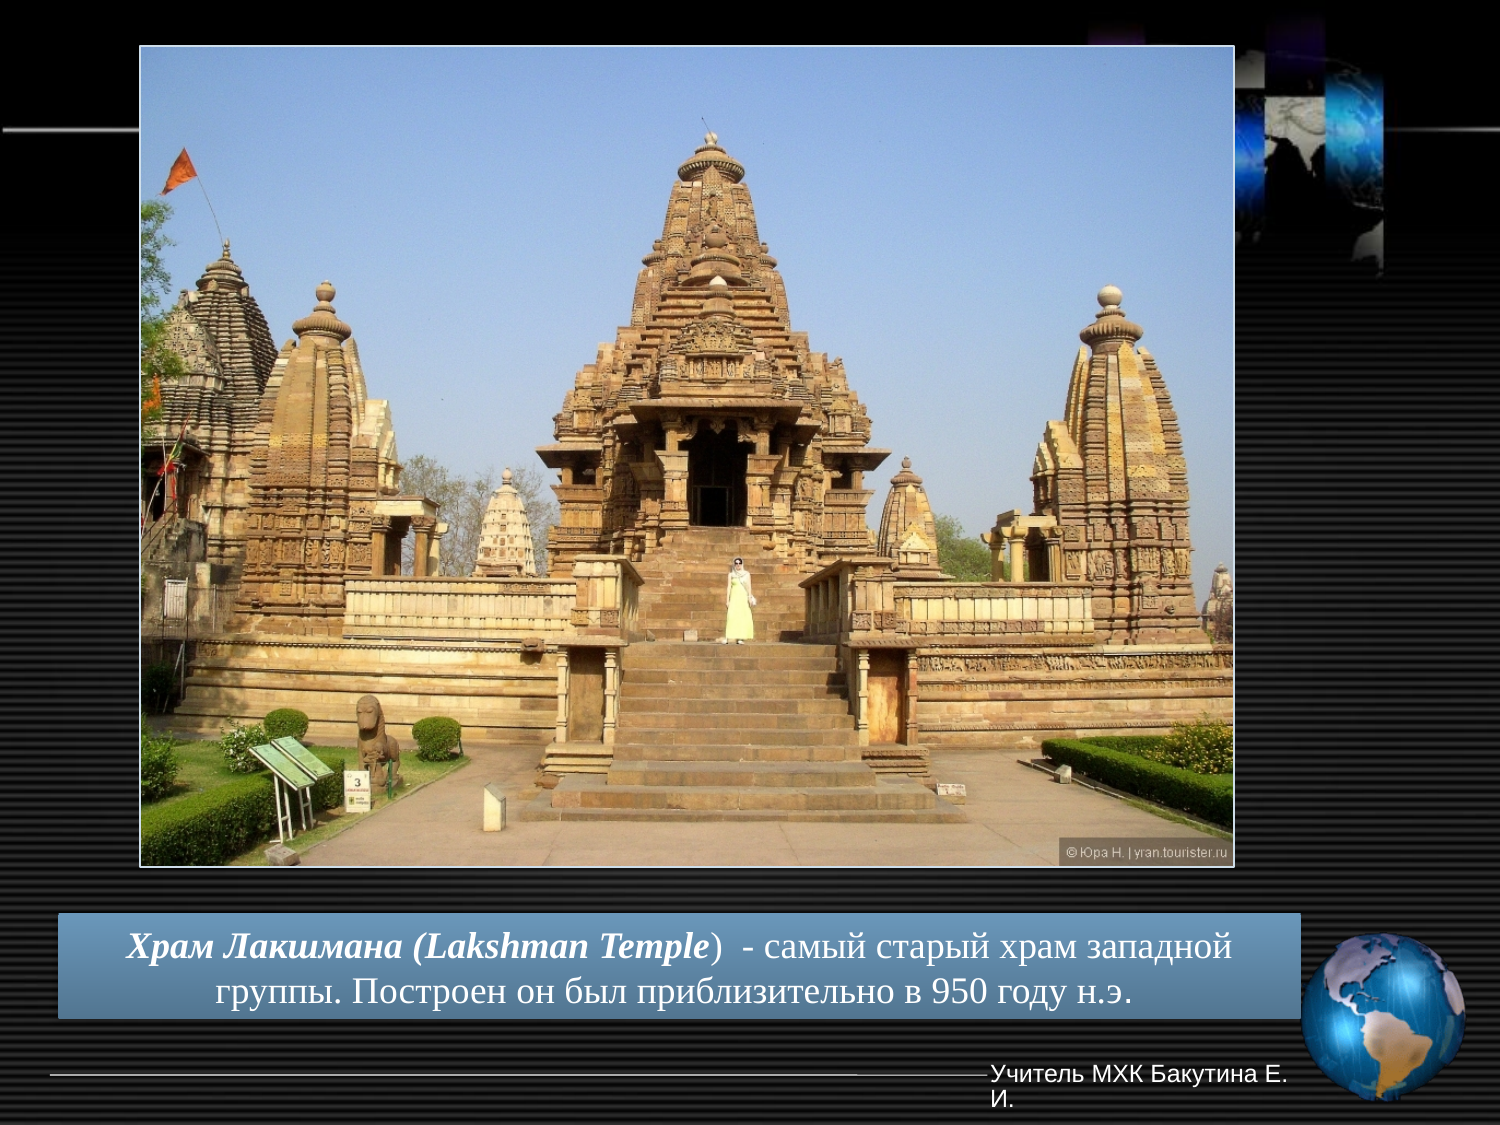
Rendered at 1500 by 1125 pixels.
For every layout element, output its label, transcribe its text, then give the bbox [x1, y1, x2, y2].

picture [0, 0, 1500, 1125]
footer Учитель МХК Бакутина Е.И. [974, 1049, 1313, 1101]
text_box Храм Лакшмана (Lakshman Temple) - самый старый храм западной группы. Построен он был приблизительно в 950 году н.э. [58, 913, 1301, 1019]
